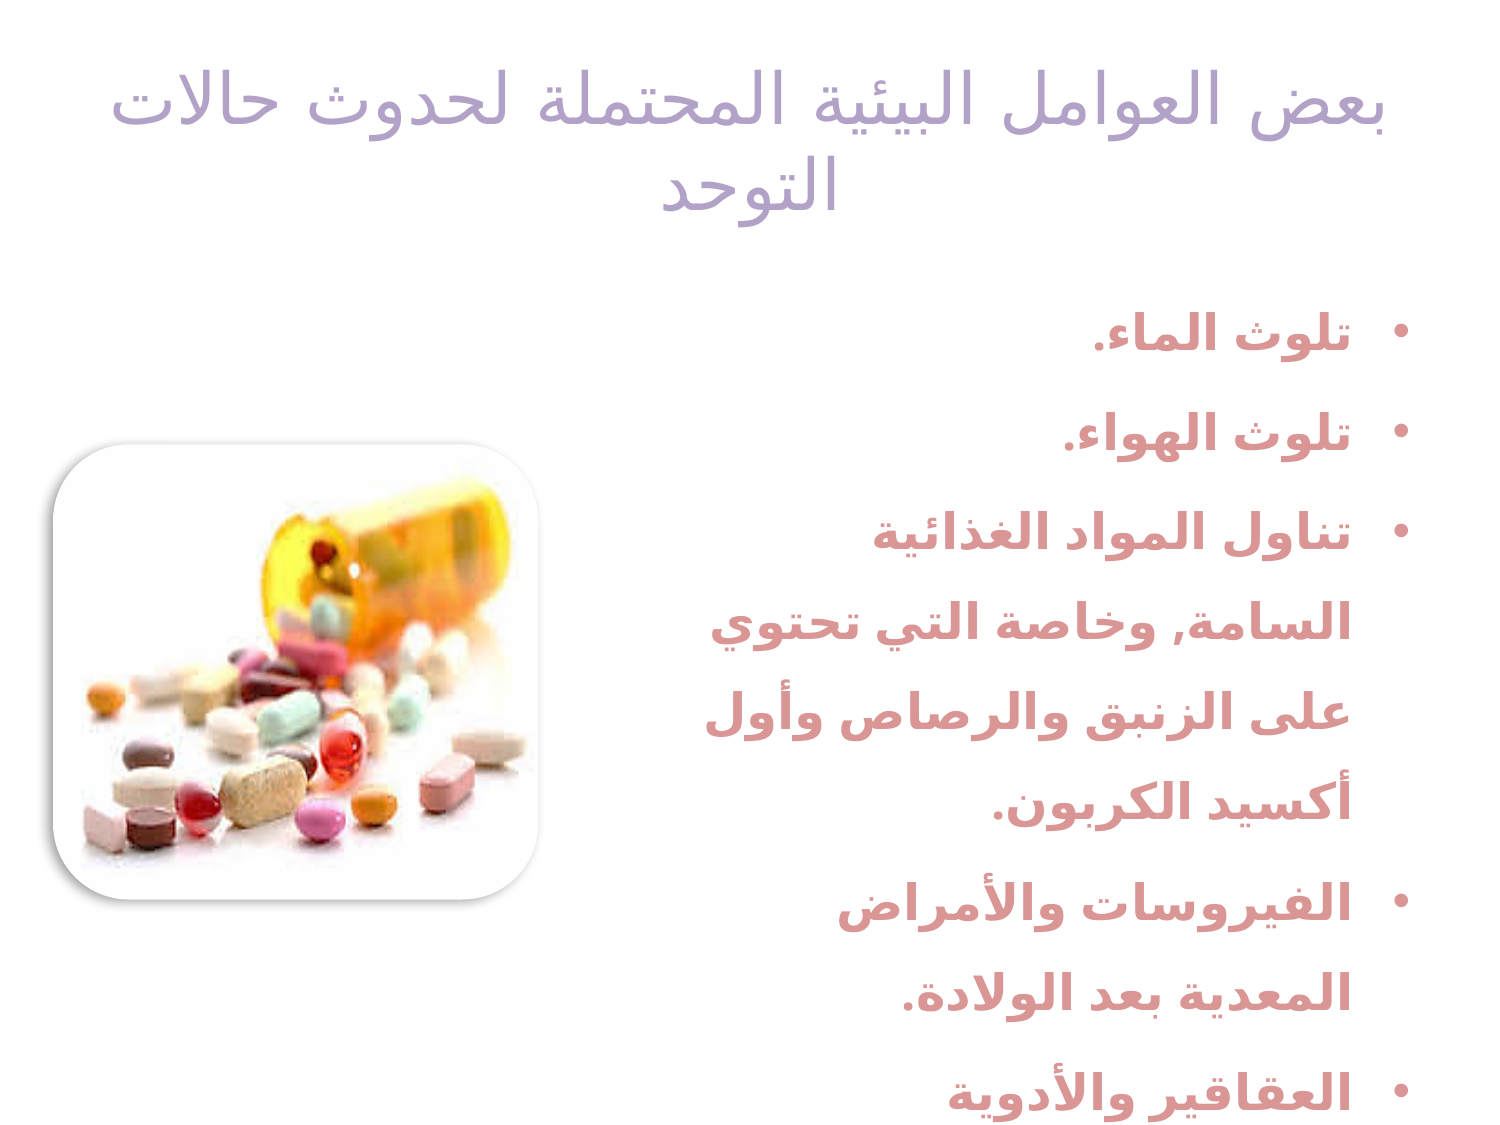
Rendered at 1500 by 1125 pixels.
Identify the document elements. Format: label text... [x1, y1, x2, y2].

title بعض العوامل البيئية المحتملة لحدوث حالات التوحد [75, 45, 1425, 233]
list تلوث الماء. تلوث الهواء. تناول المواد الغذائية السامة, وخاصة التي تحتوي على الزنبق والرصاص وأول أكسيد الكربون. الفيروسات والأمراض المعدية بعد الولادة. العقاقير والأدوية والمهدئات والمخدرات. [679, 262, 1425, 1005]
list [52, 444, 539, 900]
